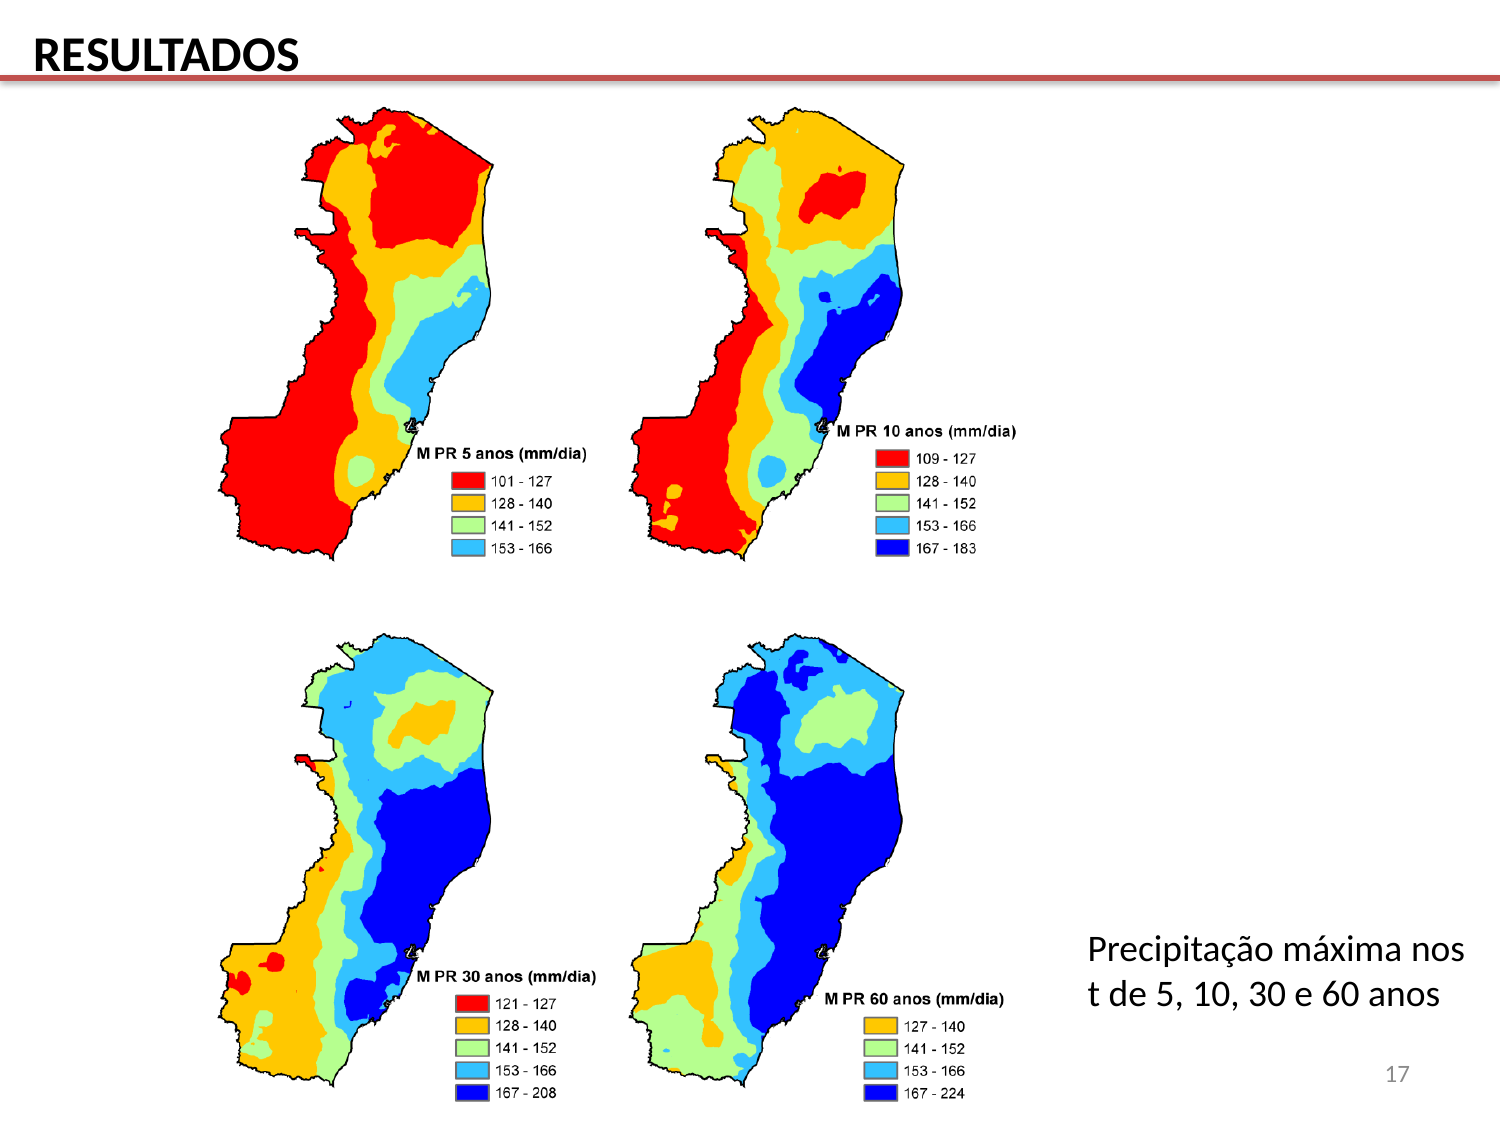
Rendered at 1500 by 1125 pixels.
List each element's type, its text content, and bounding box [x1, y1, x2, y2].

text_box RESULTADOS [19, 14, 316, 77]
text_box Precipitação máxima nos t de 5, 10, 30 e 60 anos [1072, 916, 1497, 1022]
picture [206, 93, 1027, 1109]
slide_number 17 [1074, 1042, 1425, 1103]
